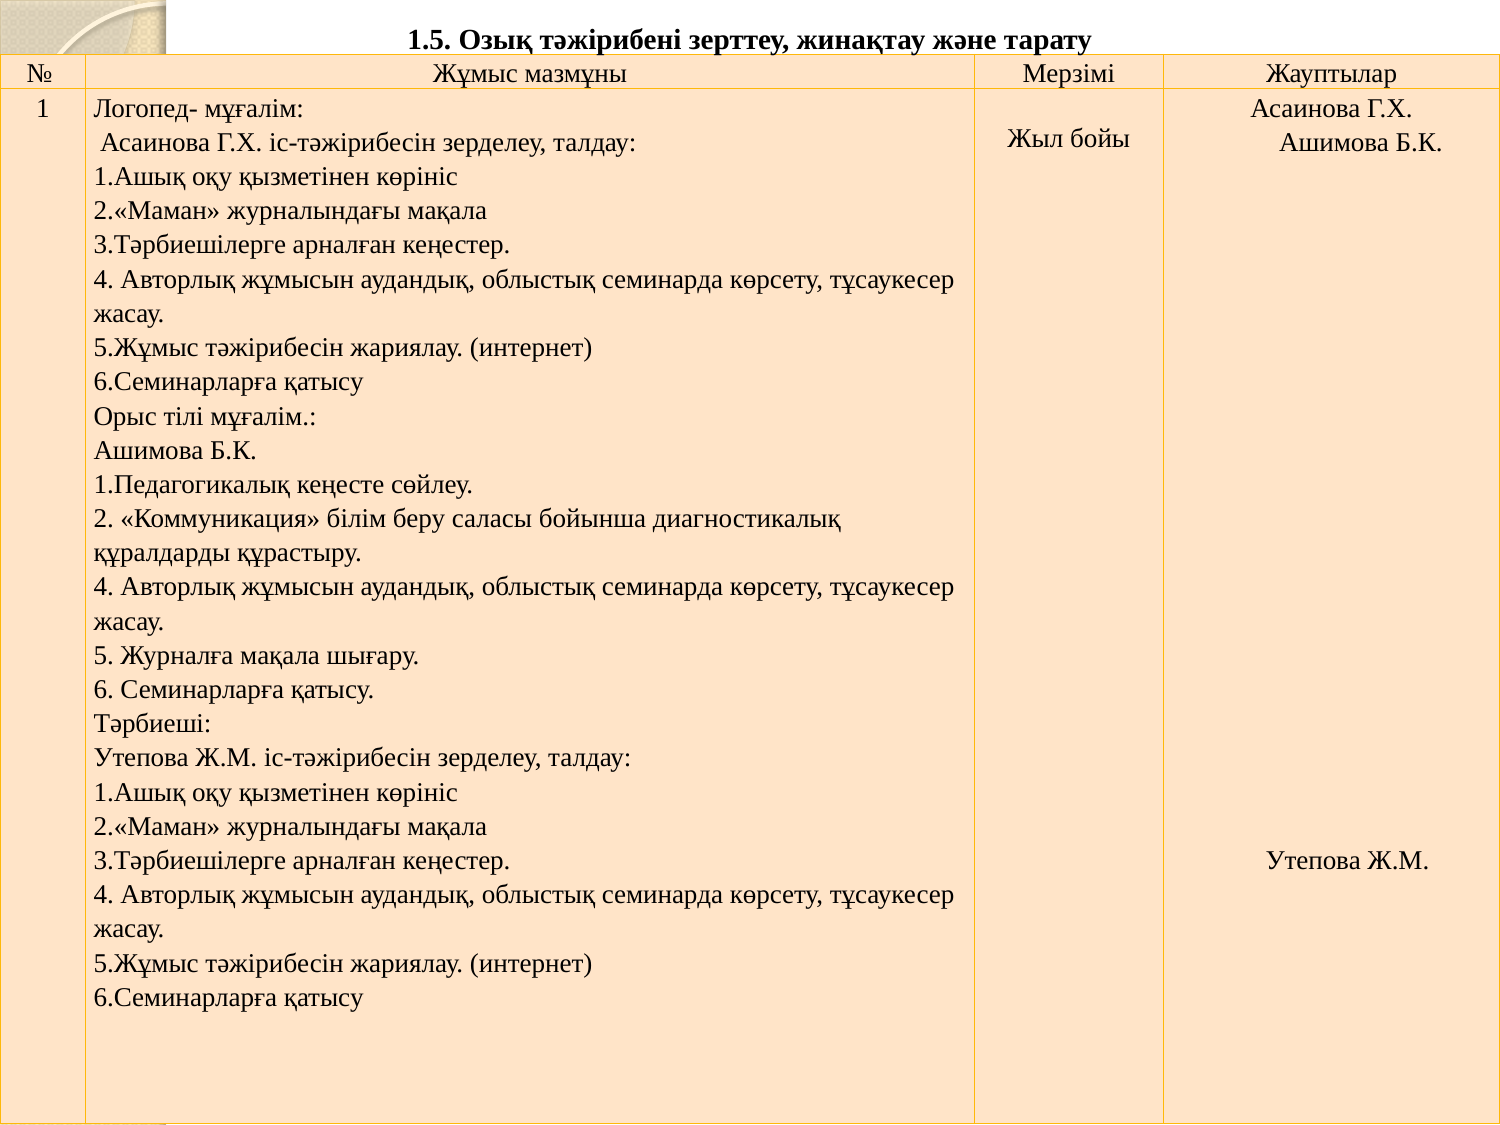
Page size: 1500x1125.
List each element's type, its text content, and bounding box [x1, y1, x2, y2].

table_header Жауптылар [1164, 55, 1499, 88]
table_header Жұмыс мазмұны [86, 55, 974, 88]
text_box 1.5. Озық тәжірибені зерттеу, жинақтау және тарату [392, 12, 1108, 63]
table_header № [1, 55, 85, 88]
table_header Мерзімі [975, 55, 1163, 88]
table_cell 1 [1, 89, 85, 1123]
table_cell Логопед- мұғалім: Асаинова Г.Х. іс-тәжірибесін зерделеу, талдау: 1.Ашық оқу қызметінен көрініс 2.«Маман» журналындағы мақала 3.Тәрбиешілерге арналған кеңестер. 4. Авторлық жұмысын аудандық, облыстық семинарда көрсету, тұсаукесер жасау. 5.Жұмыс тәжірибесін жариялау. (интернет) 6.Семинарларға қатысу Орыс тілі мұғалім.: Ашимова Б.К. 1.Педагогикалық кеңесте сөйлеу. 2. «Коммуникация» білім беру саласы бойынша диагностикалық құралдарды құрастыру. 4. Авторлық жұмысын аудандық, облыстық семинарда көрсету, тұсаукесер жасау. 5. Журналға мақала шығару. 6. Семинарларға қатысу. Тәрбиеші: Утепова Ж.М. іс-тәжірибесін зерделеу, талдау: 1.Ашық оқу қызметінен көрініс 2.«Маман» журналындағы мақала 3.Тәрбиешілерге арналған кеңестер. 4. Авторлық жұмысын аудандық, облыстық семинарда көрсету, тұсаукесер жасау. 5.Жұмыс тәжірибесін жариялау. (интернет) 6.Семинарларға қатысу [86, 89, 974, 1123]
table_cell Жыл бойы [975, 89, 1163, 1123]
table_cell Асаинова Г.Х. Ашимова Б.К. Утепова Ж.М. [1164, 89, 1499, 1123]
